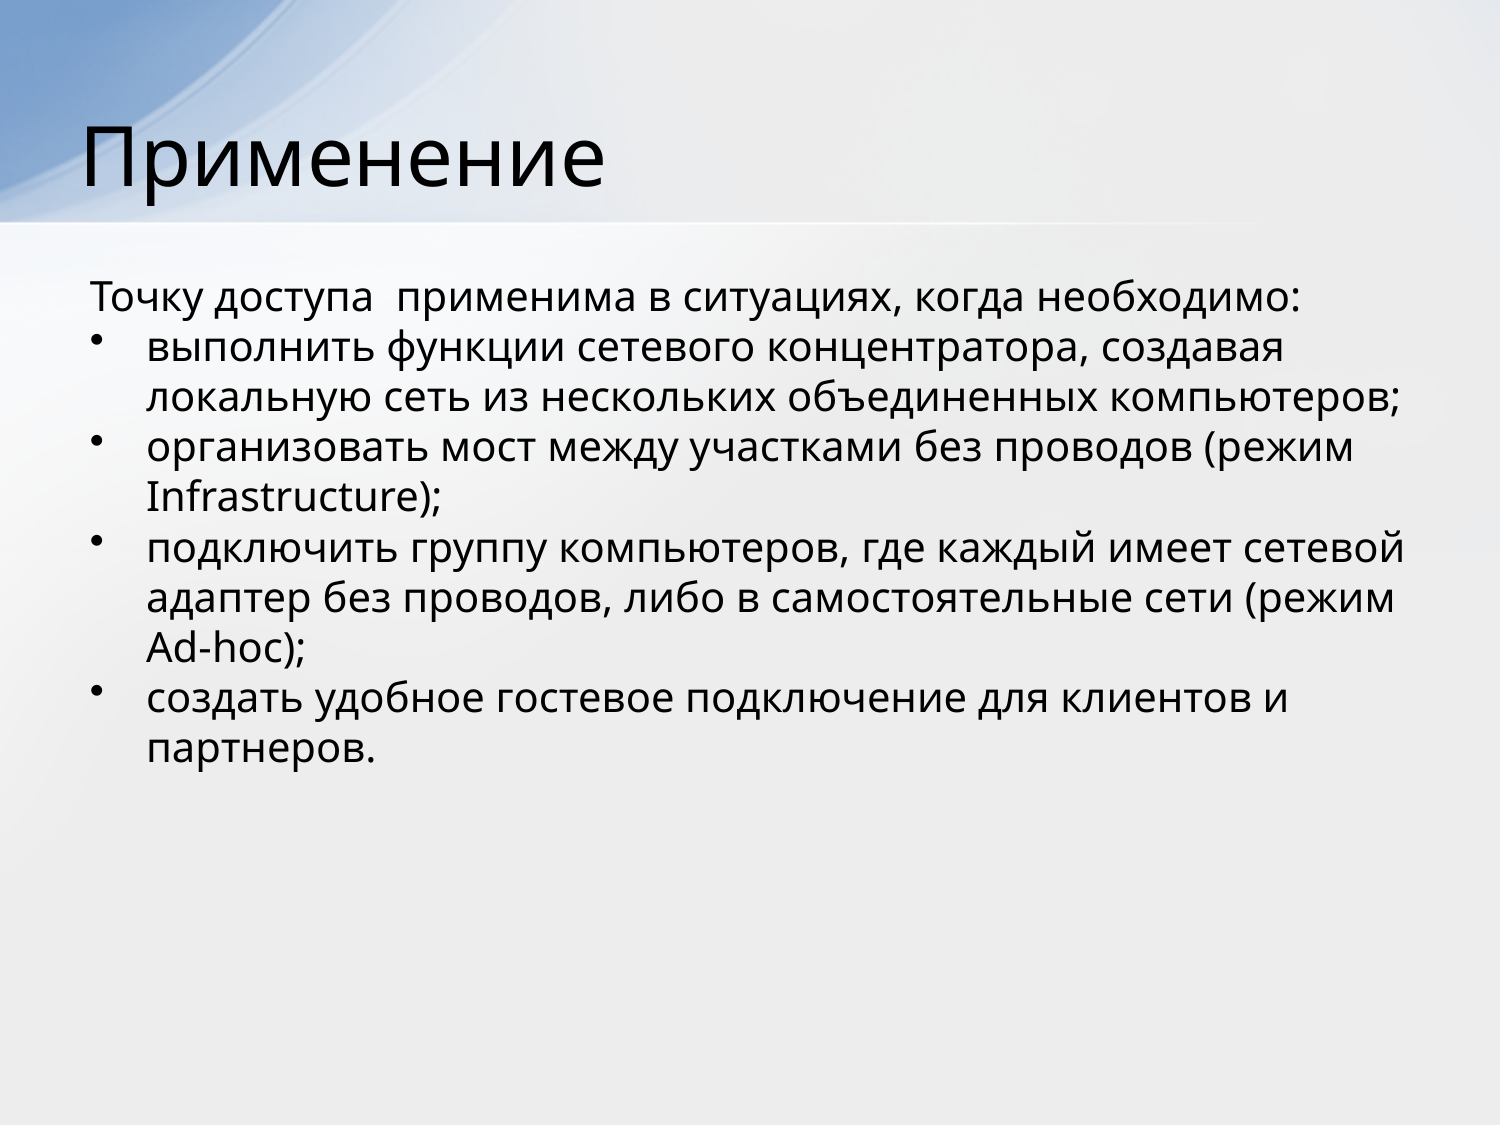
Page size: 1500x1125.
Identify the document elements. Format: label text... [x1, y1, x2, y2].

list Точку доступа применима в ситуациях, когда необходимо: выполнить функции сетевого концентратора, создавая локальную сеть из нескольких объединенных компьютеров; организовать мост между участками без проводов (режим Infrastructure); подключить группу компьютеров, где каждый имеет сетевой адаптер без проводов, либо в самостоятельные сети (режим Ad-hoc); создать удобное гостевое подключение для клиентов и партнеров. [75, 262, 1436, 1047]
title Применение [64, 66, 1294, 211]
picture [0, 0, 1500, 1125]
